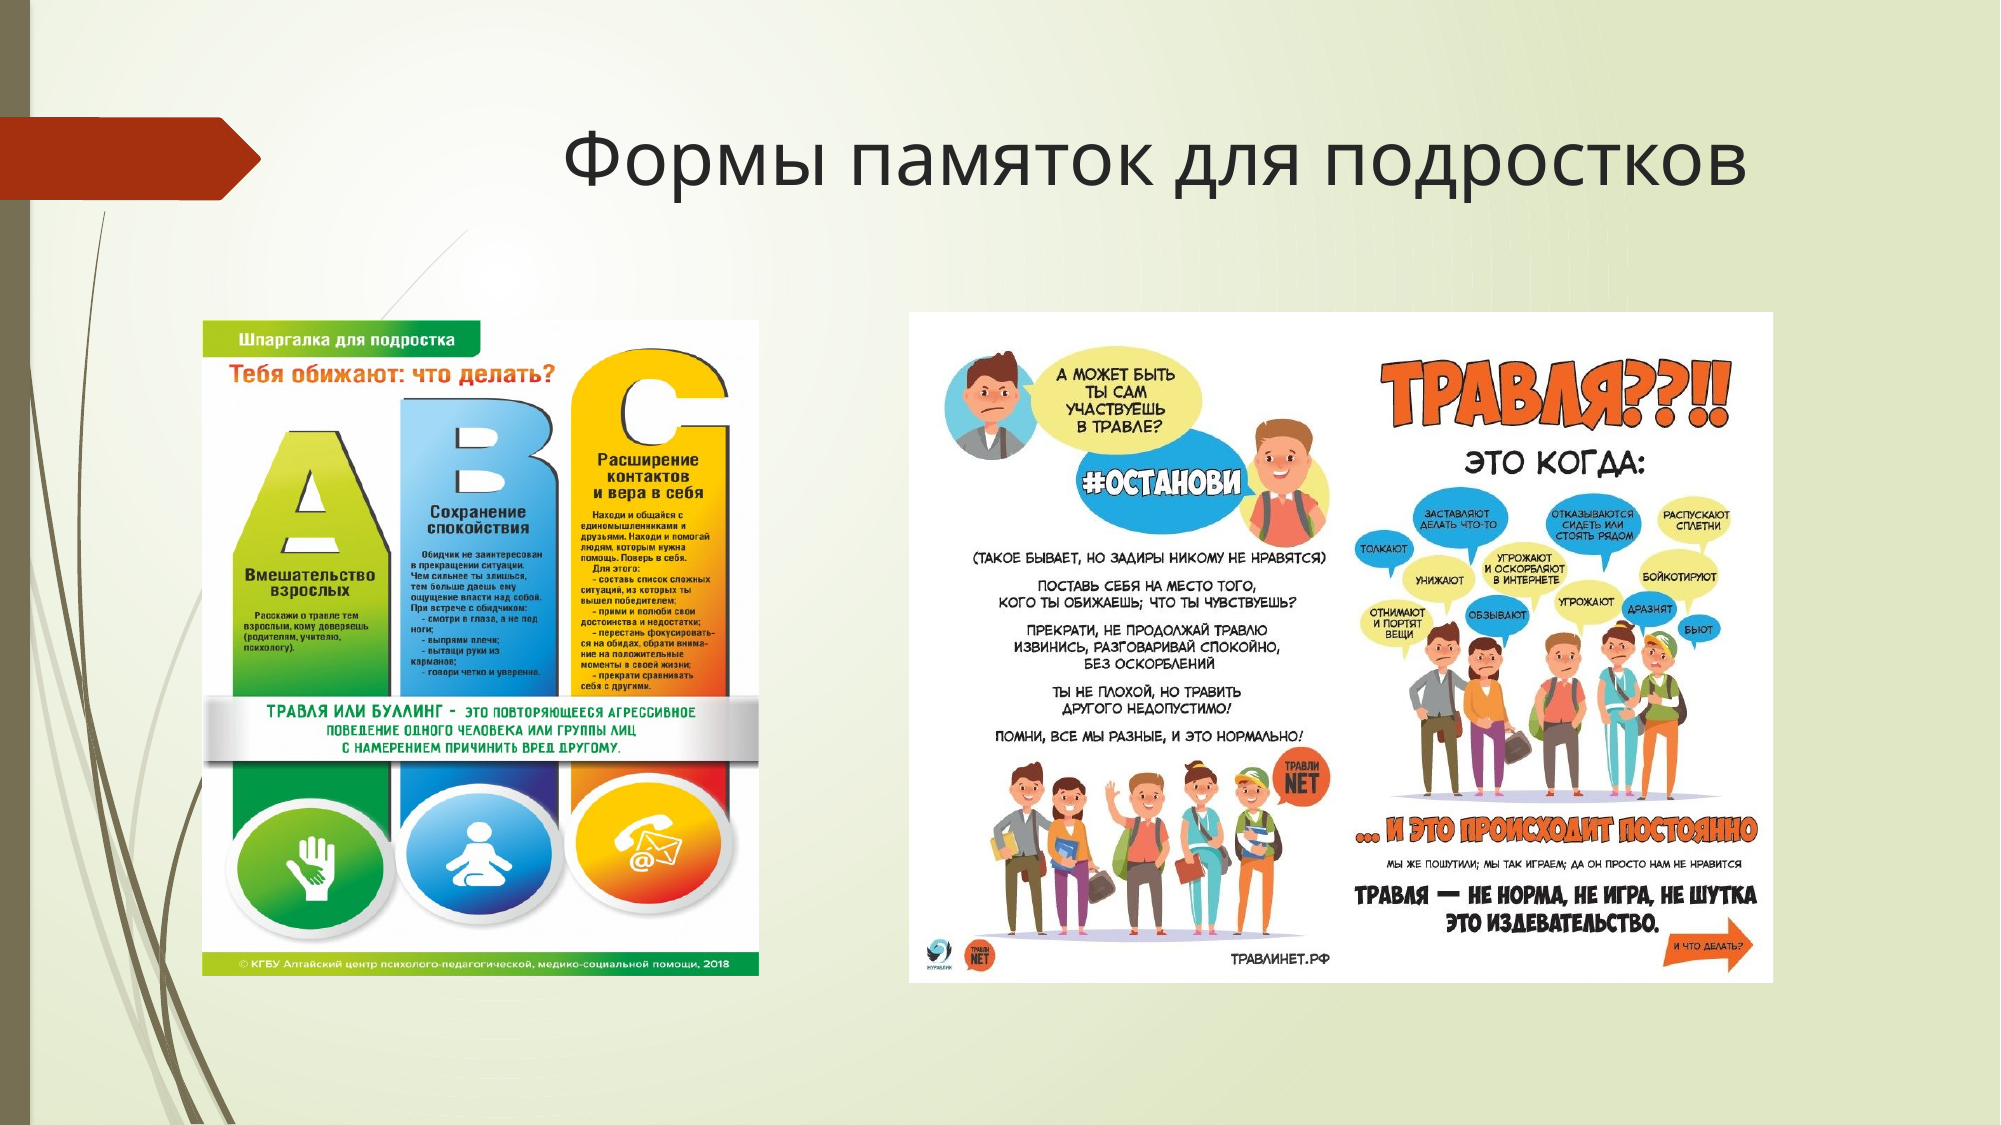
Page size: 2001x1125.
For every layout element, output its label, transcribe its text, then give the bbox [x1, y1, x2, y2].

title Формы памяток для подростков [425, 102, 1888, 313]
picture [909, 312, 1774, 983]
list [202, 319, 759, 976]
